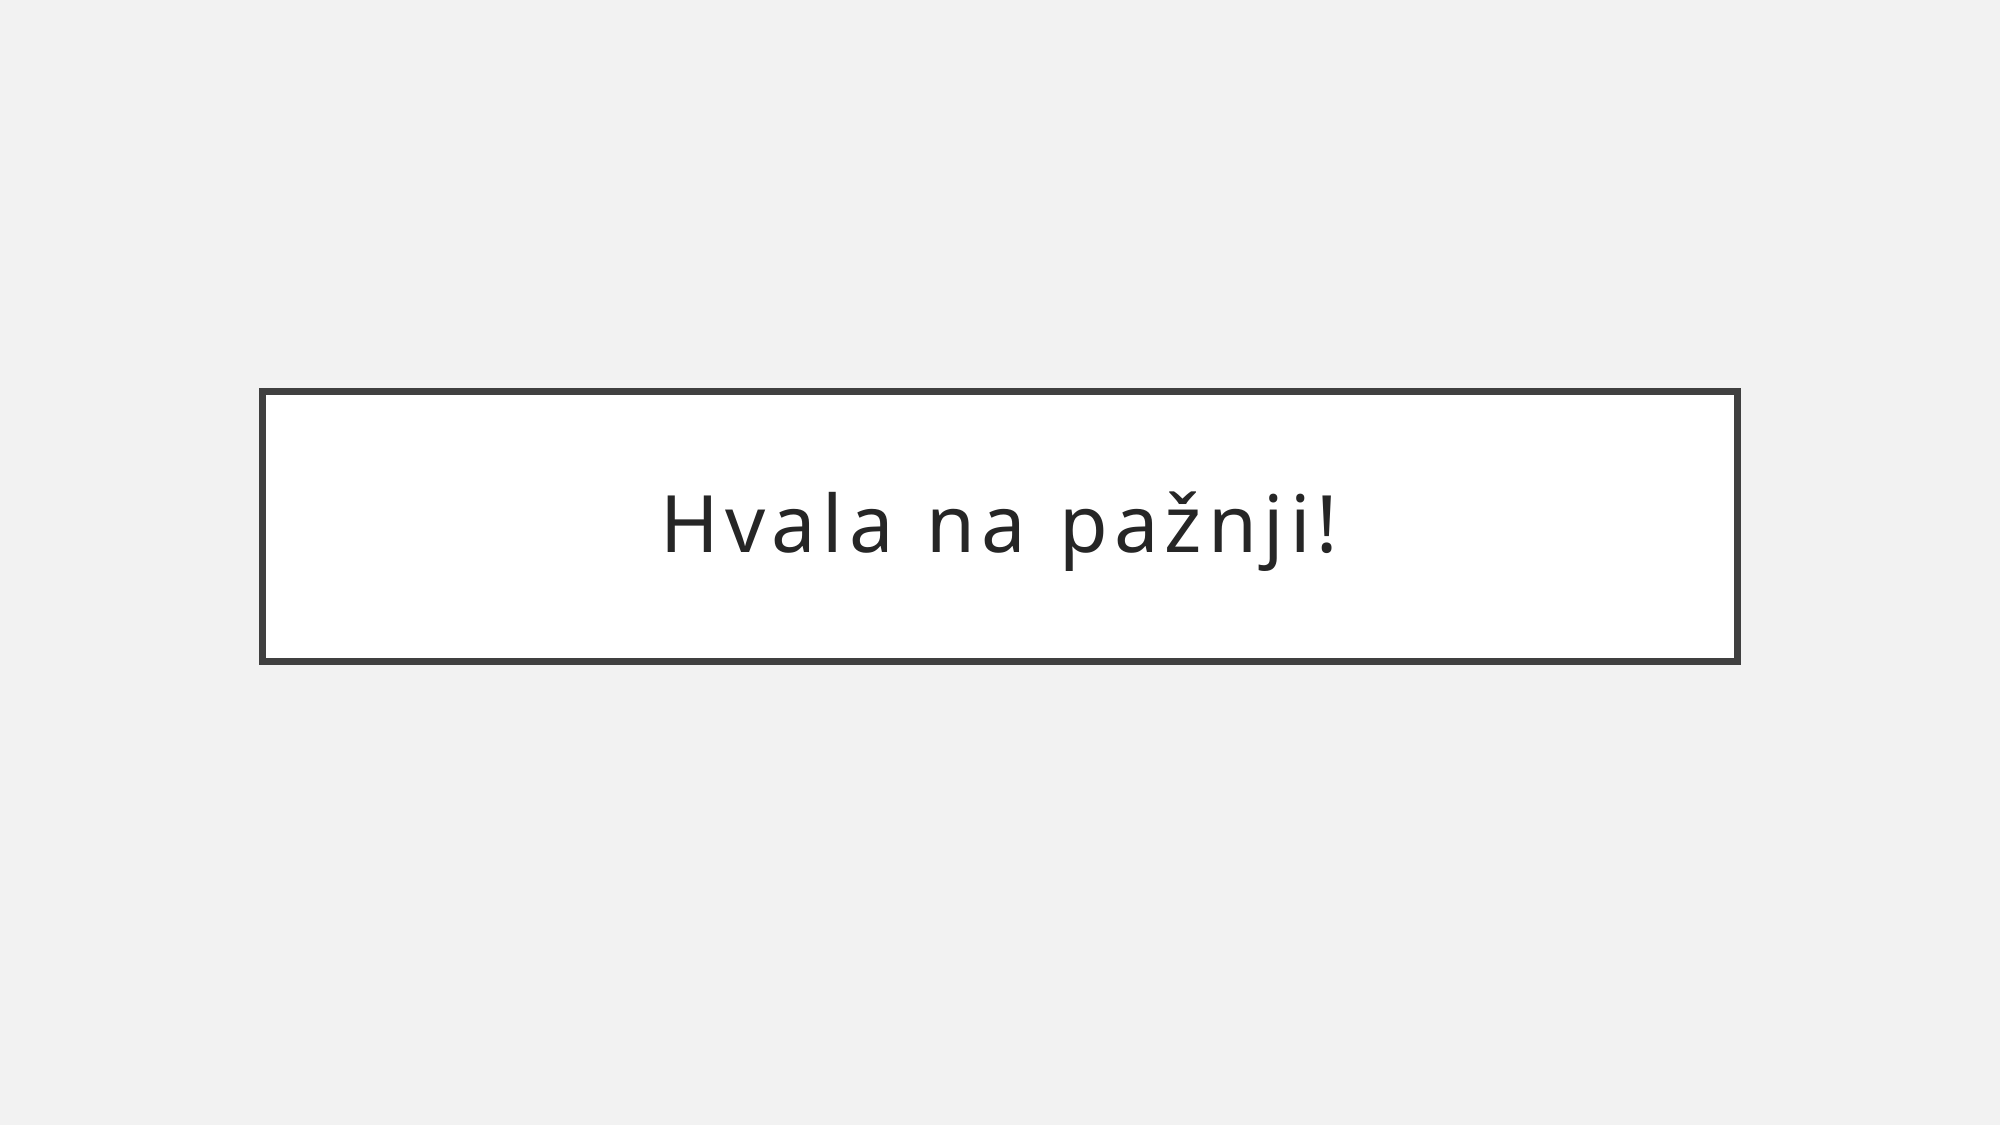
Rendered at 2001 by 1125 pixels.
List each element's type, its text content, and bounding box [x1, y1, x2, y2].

title Hvala na pažnji! [259, 388, 1741, 665]
